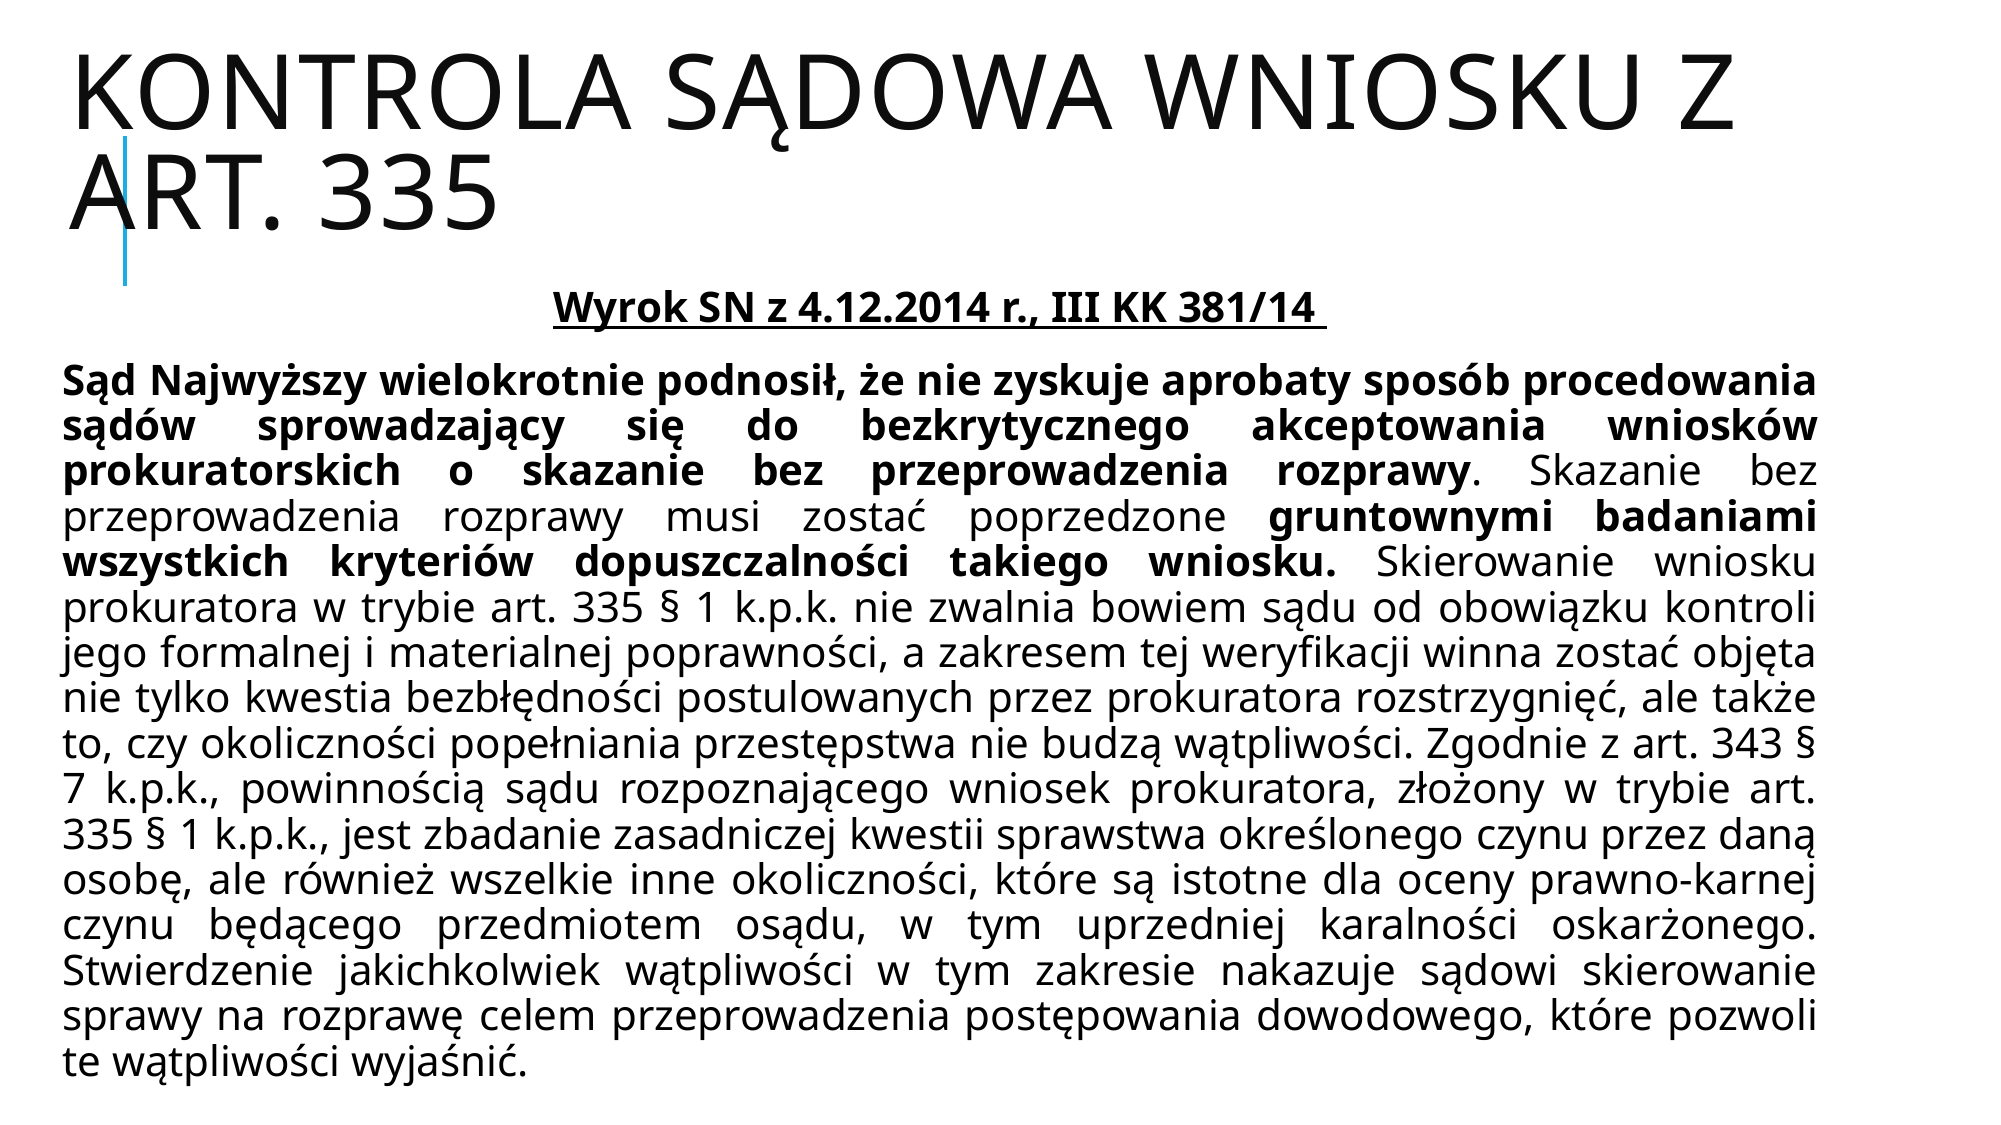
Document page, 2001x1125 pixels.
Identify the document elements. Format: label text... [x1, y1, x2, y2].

list Wyrok SN z 4.12.2014 r., III KK 381/14 Sąd Najwyższy wielokrotnie podnosił, że nie zyskuje aprobaty sposób procedowania sądów sprowadzający się do bezkrytycznego akceptowania wniosków prokuratorskich o skazanie bez przeprowadzenia rozprawy. Skazanie bez przeprowadzenia rozprawy musi zostać poprzedzone gruntownymi badaniami wszystkich kryteriów dopuszczalności takiego wniosku. Skierowanie wniosku prokuratora w trybie art. 335 § 1 k.p.k. nie zwalnia bowiem sądu od obowiązku kontroli jego formalnej i materialnej poprawności, a zakresem tej weryfikacji winna zostać objęta nie tylko kwestia bezbłędności postulowanych przez prokuratora rozstrzygnięć, ale także to, czy okoliczności popełniania przestępstwa nie budzą wątpliwości. Zgodnie z art. 343 § 7 k.p.k., powinnością sądu rozpoznającego wniosek prokuratora, złożony w trybie art. 335 § 1 k.p.k., jest zbadanie zasadniczej kwestii sprawstwa określonego czynu przez daną osobę, ale również wszelkie inne okoliczności, które są istotne dla oceny prawno-karnej czynu będącego przedmiotem osądu, w tym uprzedniej karalności oskarżonego. Stwierdzenie jakichkolwiek wątpliwości w tym zakresie nakazuje sądowi skierowanie sprawy na rozprawę celem przeprowadzenia postępowania dowodowego, które pozwoli te wątpliwości wyjaśnić. [54, 279, 1826, 1097]
title Kontrola sądowa wniosku z art. 335 [54, 40, 1826, 259]
